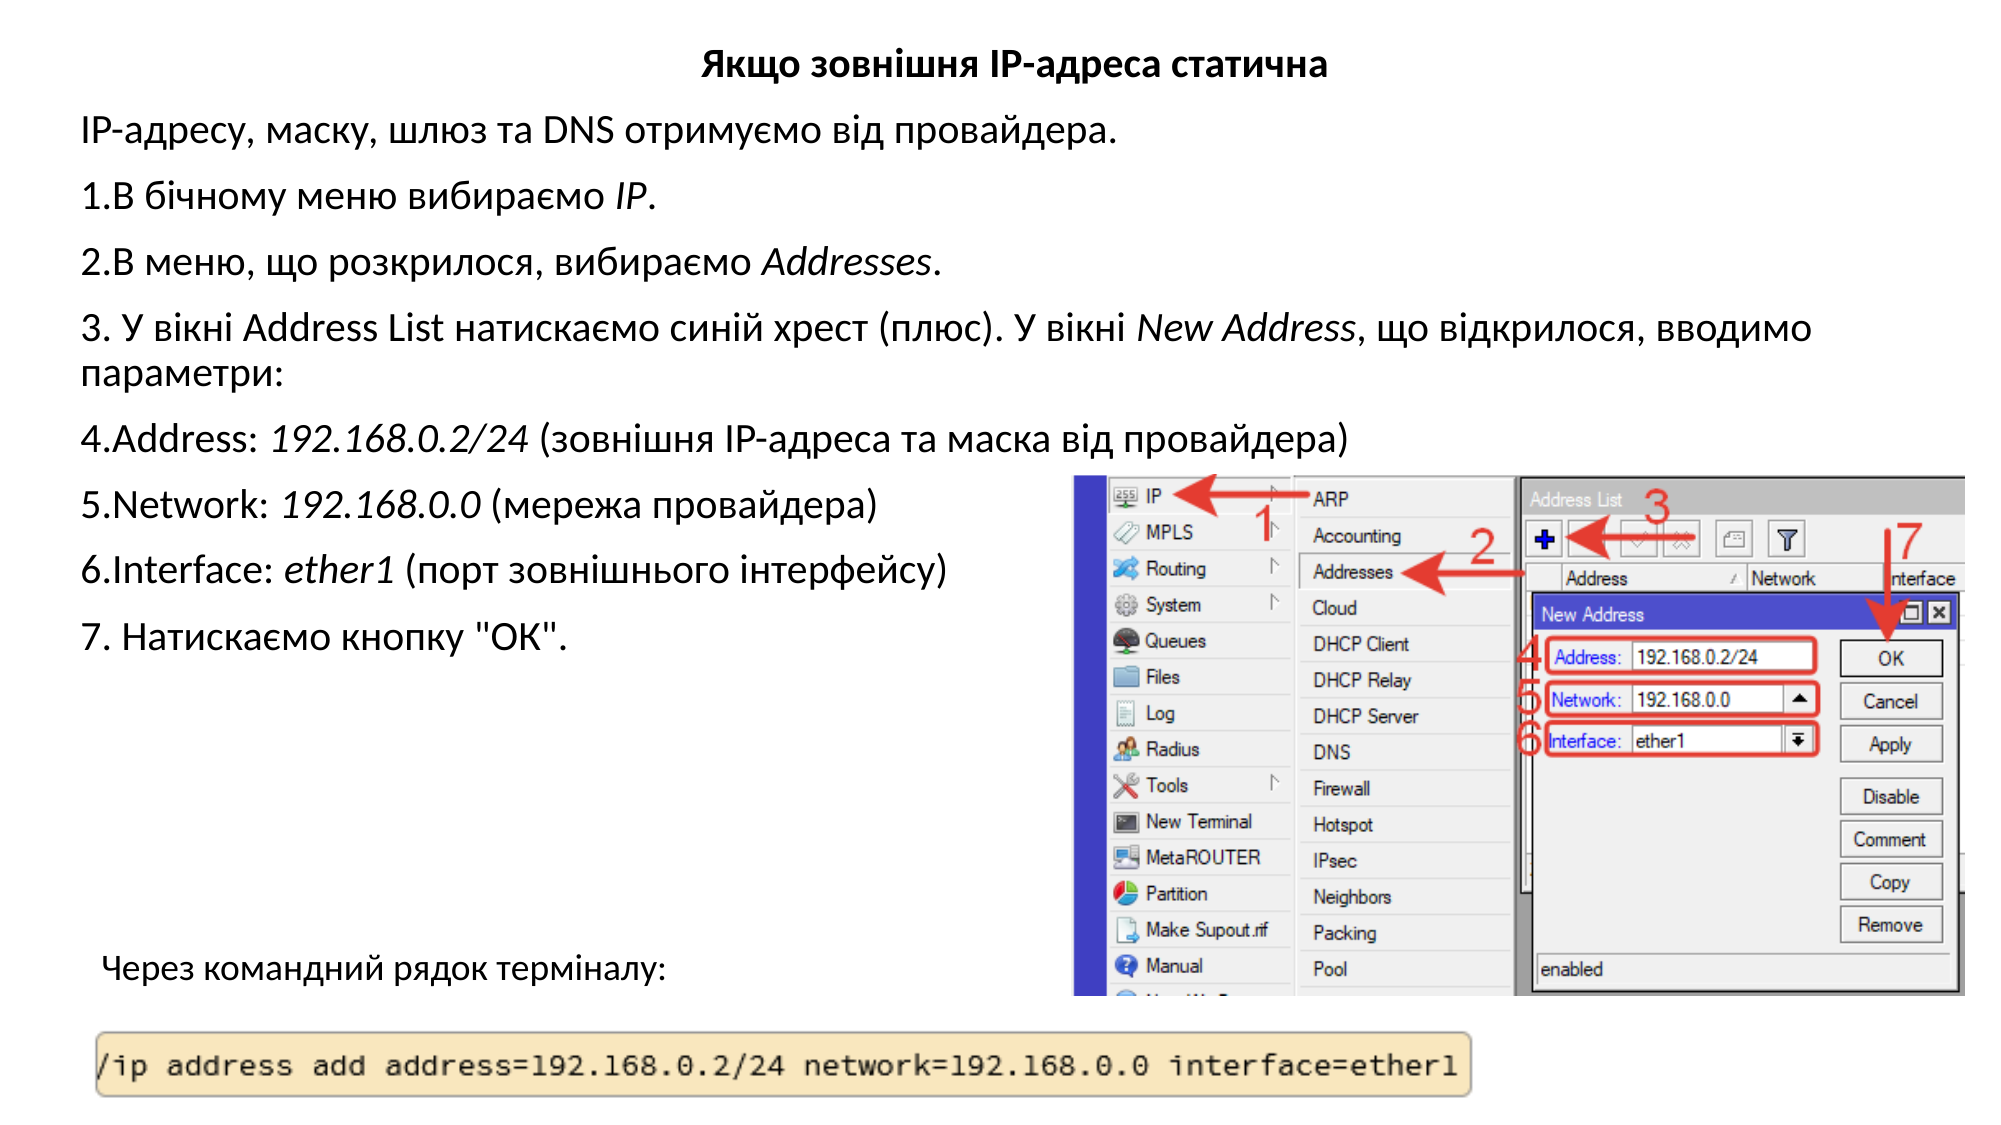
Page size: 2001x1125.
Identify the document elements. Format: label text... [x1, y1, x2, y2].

picture [83, 1021, 1490, 1111]
picture [1071, 474, 1965, 996]
text_box Через командний рядок терміналу: [86, 935, 683, 995]
list Якщо зовнішня ІР-адреса статична IP-адресу, маску, шлюз та DNS отримуємо від провайдера. 1.В бічному меню вибираємо IP. 2.В меню, що розкрилося, вибираємо Addresses. 3. У вікні Address List натискаємо синій хрест (плюс). У вікні New Address, що відкрилося, вводимо параметри: 4.Address: 192.168.0.2/24 (зовнішня IP-адреса та маска від провайдера) 5.Network: 192.168.0.0 (мережа провайдера) 6.Interface: ether1 (порт зовнішнього інтерфейсу) 7. Натискаємо кнопку "ОК". [65, 34, 1965, 1067]
